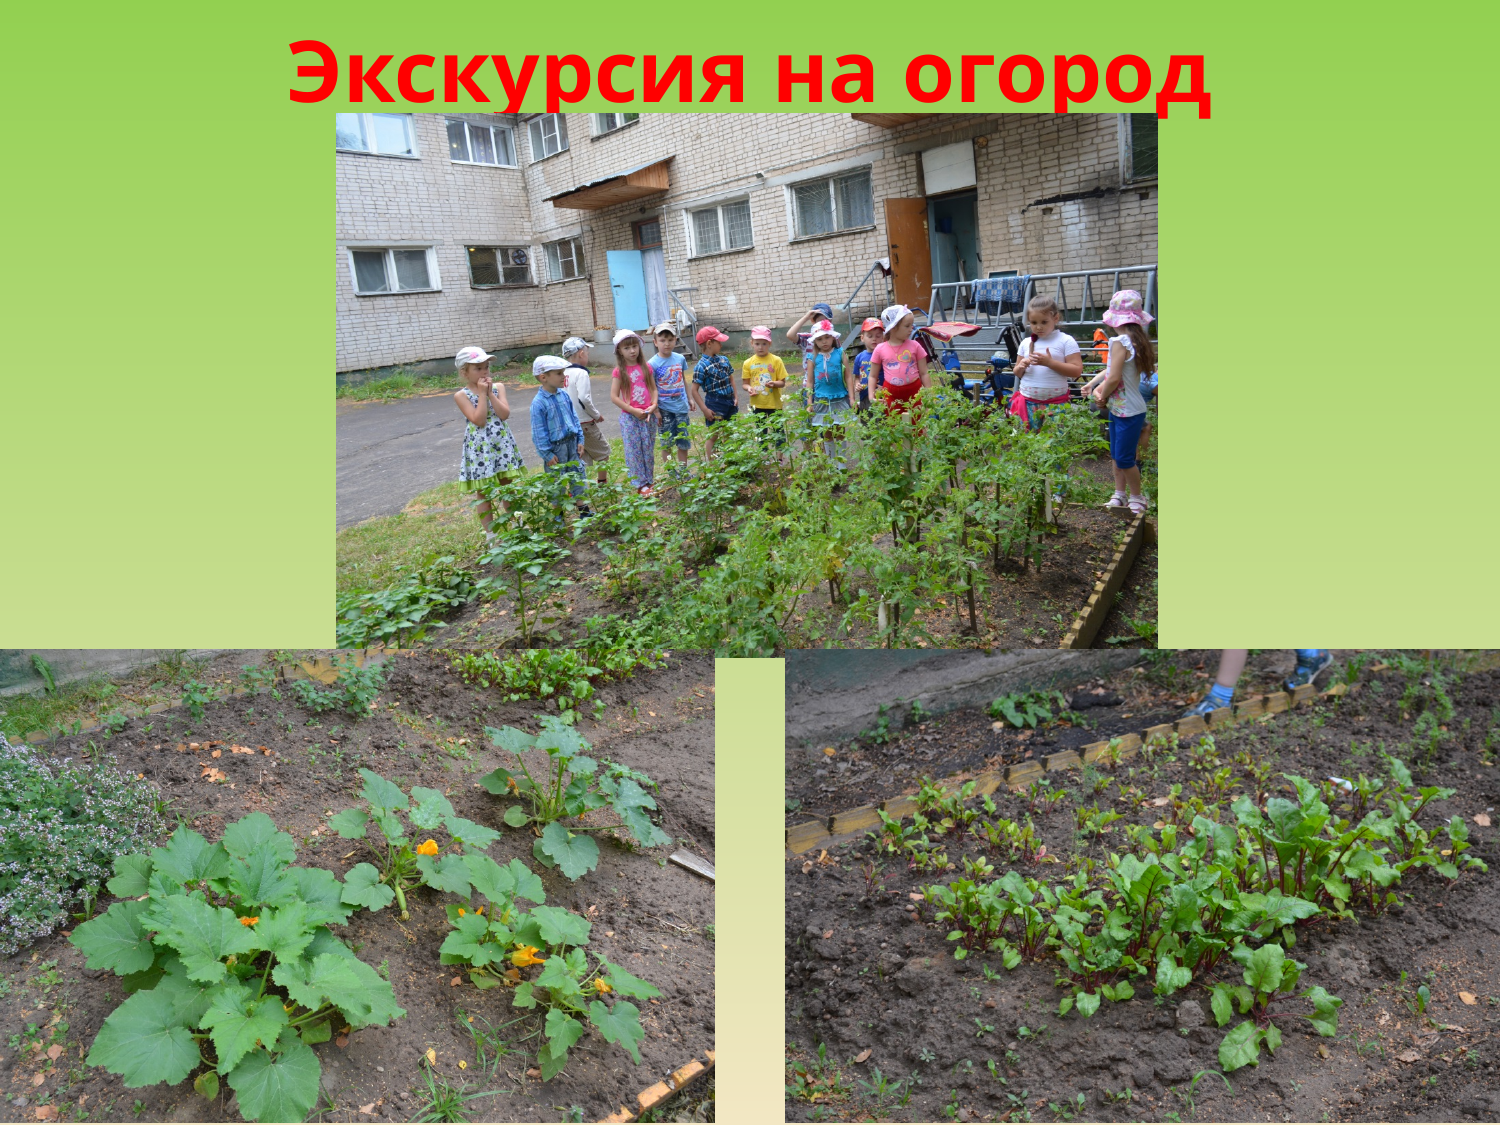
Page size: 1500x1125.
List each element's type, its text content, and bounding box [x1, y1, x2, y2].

picture [0, 113, 1500, 1123]
title Экскурсия на огород [75, 0, 1425, 138]
